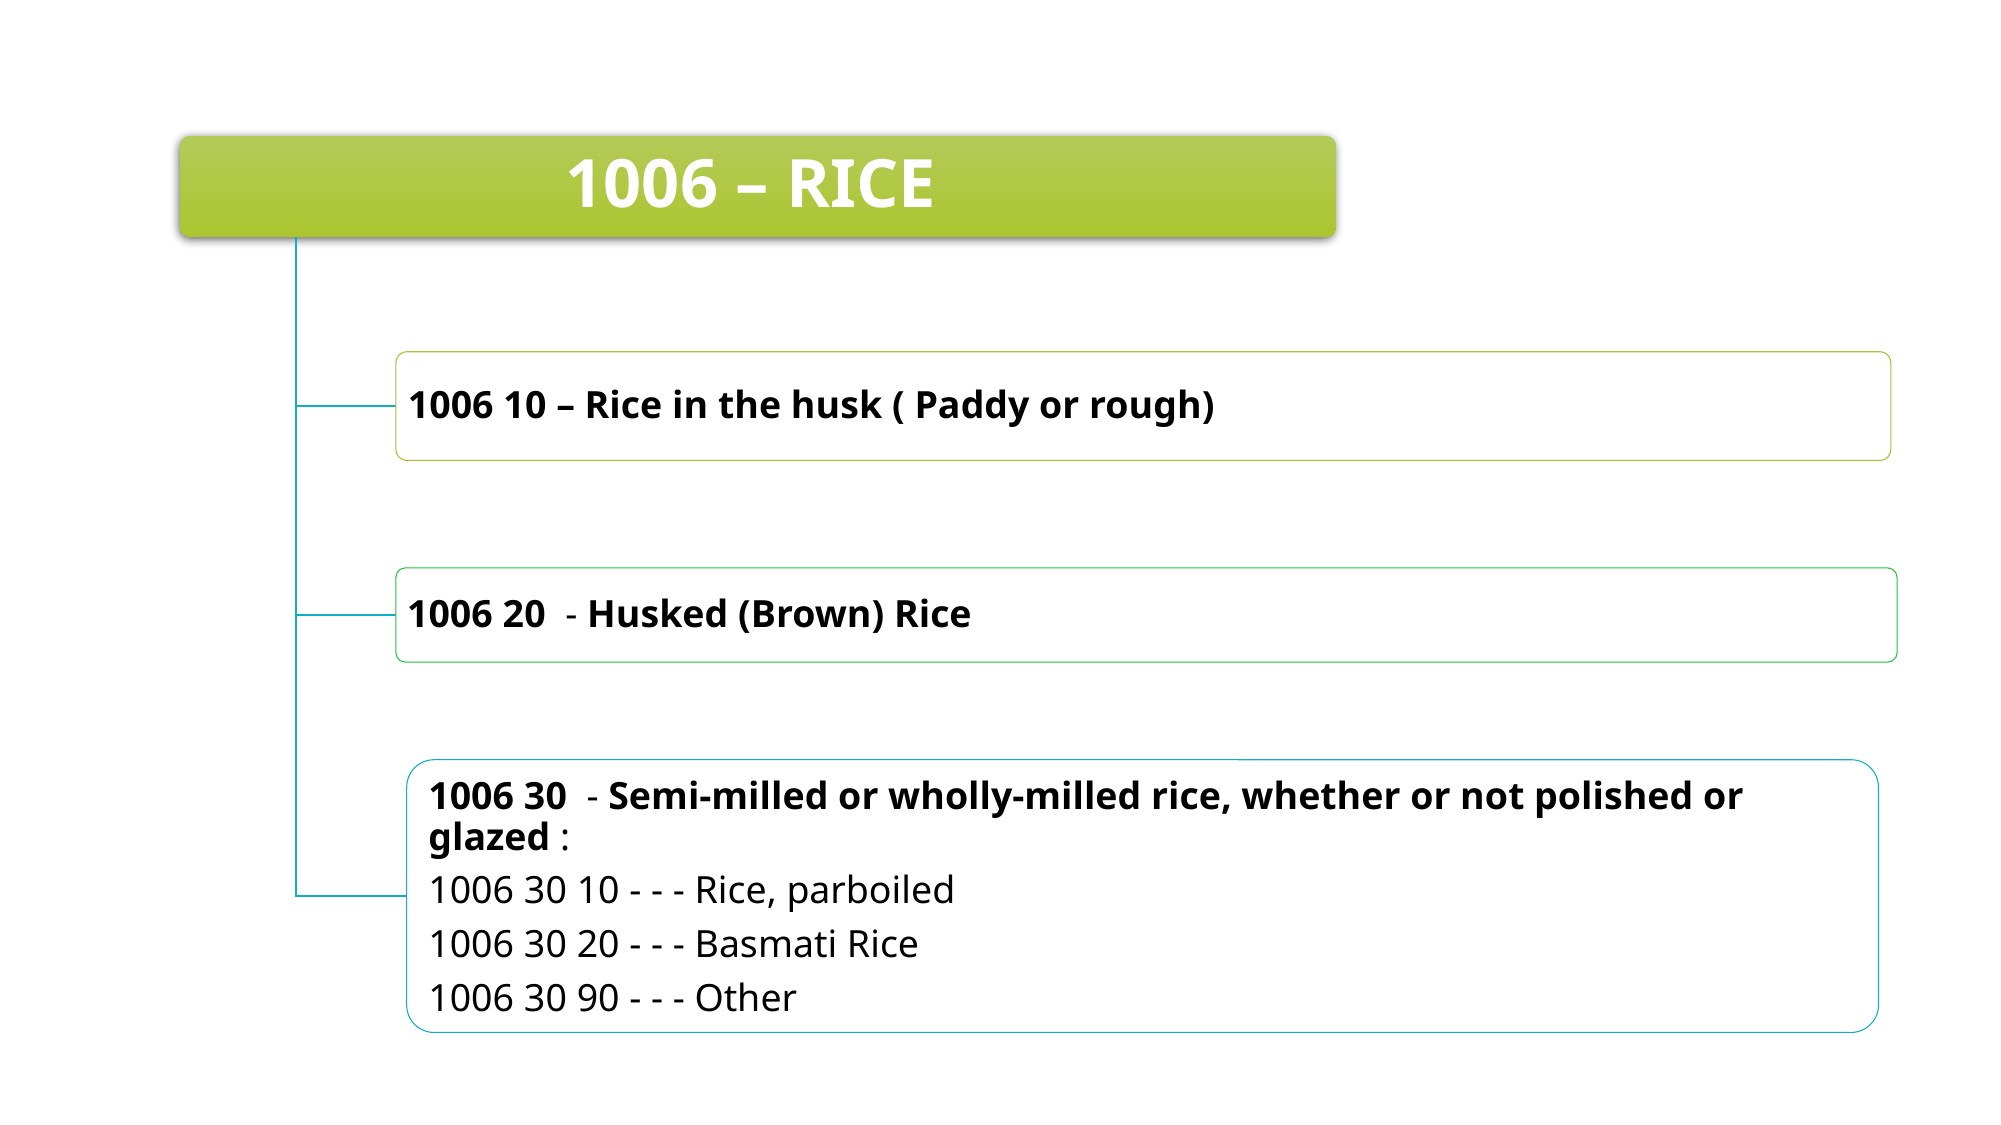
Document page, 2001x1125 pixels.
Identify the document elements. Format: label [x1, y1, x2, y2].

text_box [164, 116, 1898, 1070]
